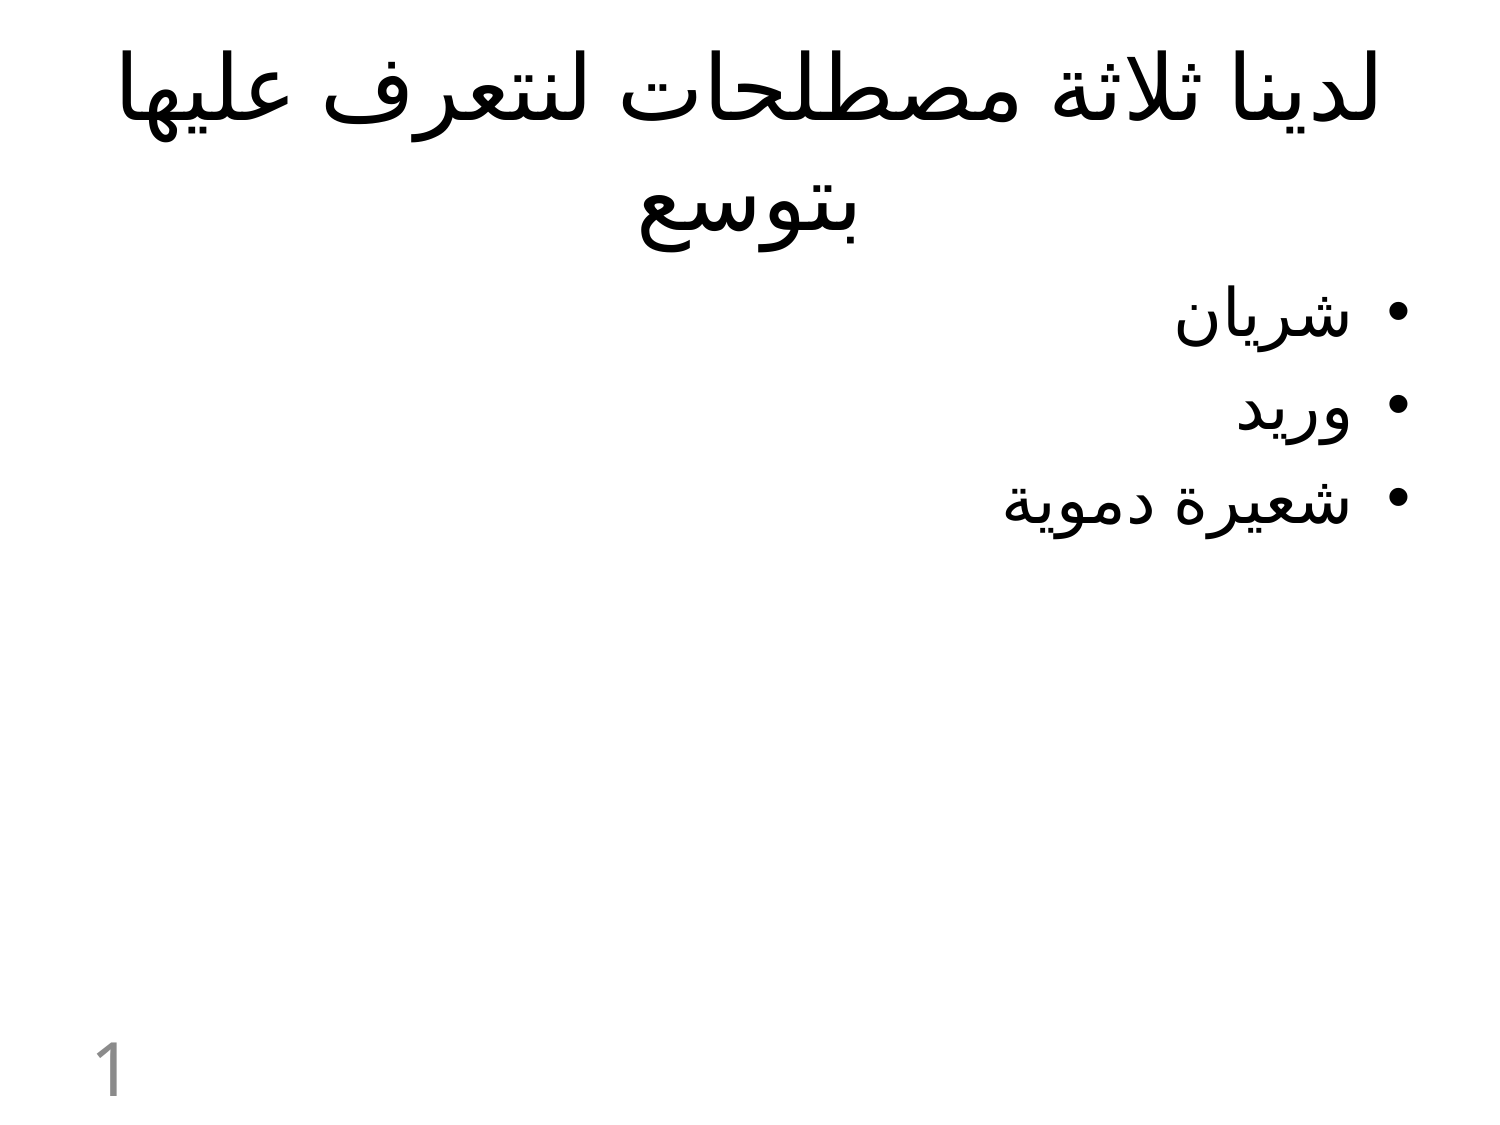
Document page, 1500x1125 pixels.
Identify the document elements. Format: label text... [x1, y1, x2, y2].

slide_number 1 [75, 1042, 425, 1103]
title لدينا ثلاثة مصطلحات لنتعرف عليها بتوسع [75, 45, 1425, 233]
list شريان وريد شعيرة دموية [75, 262, 1425, 1005]
